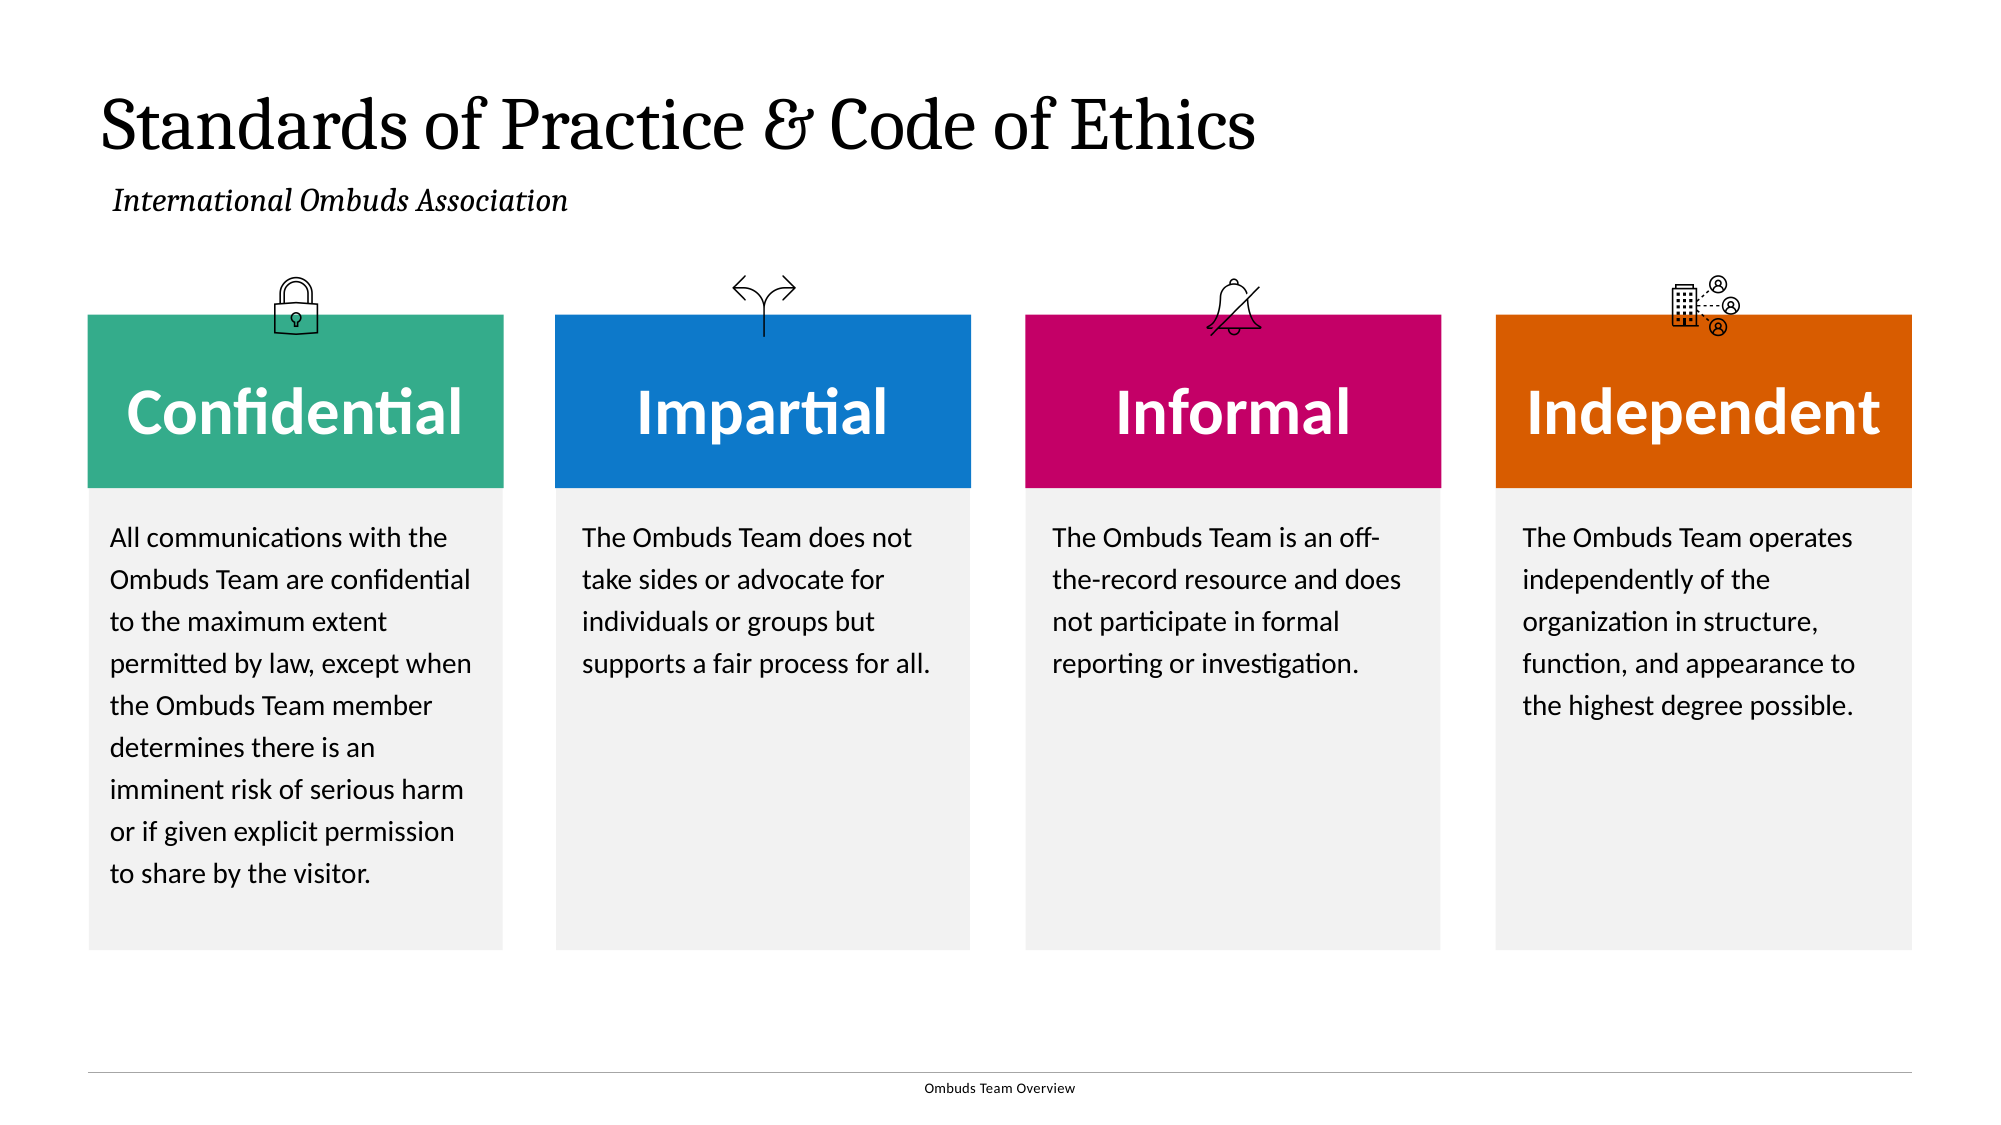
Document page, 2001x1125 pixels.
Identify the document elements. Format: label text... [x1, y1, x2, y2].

list The Ombuds Team does not take sides or advocate for individuals or groups but supports a fair process for all. [559, 511, 968, 916]
text_box [1025, 489, 1441, 951]
picture [258, 268, 334, 344]
list The Ombuds Team operates independently of the organization in structure, function, and appearance to the highest degree possible. [1500, 511, 1909, 916]
list Informal [1025, 314, 1442, 489]
footer Ombuds Team Overview [662, 1079, 1338, 1097]
picture [1196, 268, 1272, 344]
title Standards of Practice & Code of Ethics [86, 45, 1812, 195]
text_box [88, 489, 504, 951]
text_box [555, 489, 971, 951]
list Confidential [87, 314, 504, 489]
text_box [1495, 487, 1913, 951]
list Impartial [555, 314, 972, 489]
list Independent [1495, 314, 1912, 489]
picture [726, 268, 802, 344]
list All communications with the Ombuds Team are confidential to the maximum extent permitted by law, except when the Ombuds Team member determines there is an imminent risk of serious harm or if given explicit permission to share by the visitor. [87, 511, 497, 1003]
list The Ombuds Team is an off-the-record resource and does not participate in formal reporting or investigation. [1029, 511, 1439, 916]
list International Ombuds Association [112, 183, 1937, 224]
picture [1666, 268, 1743, 344]
